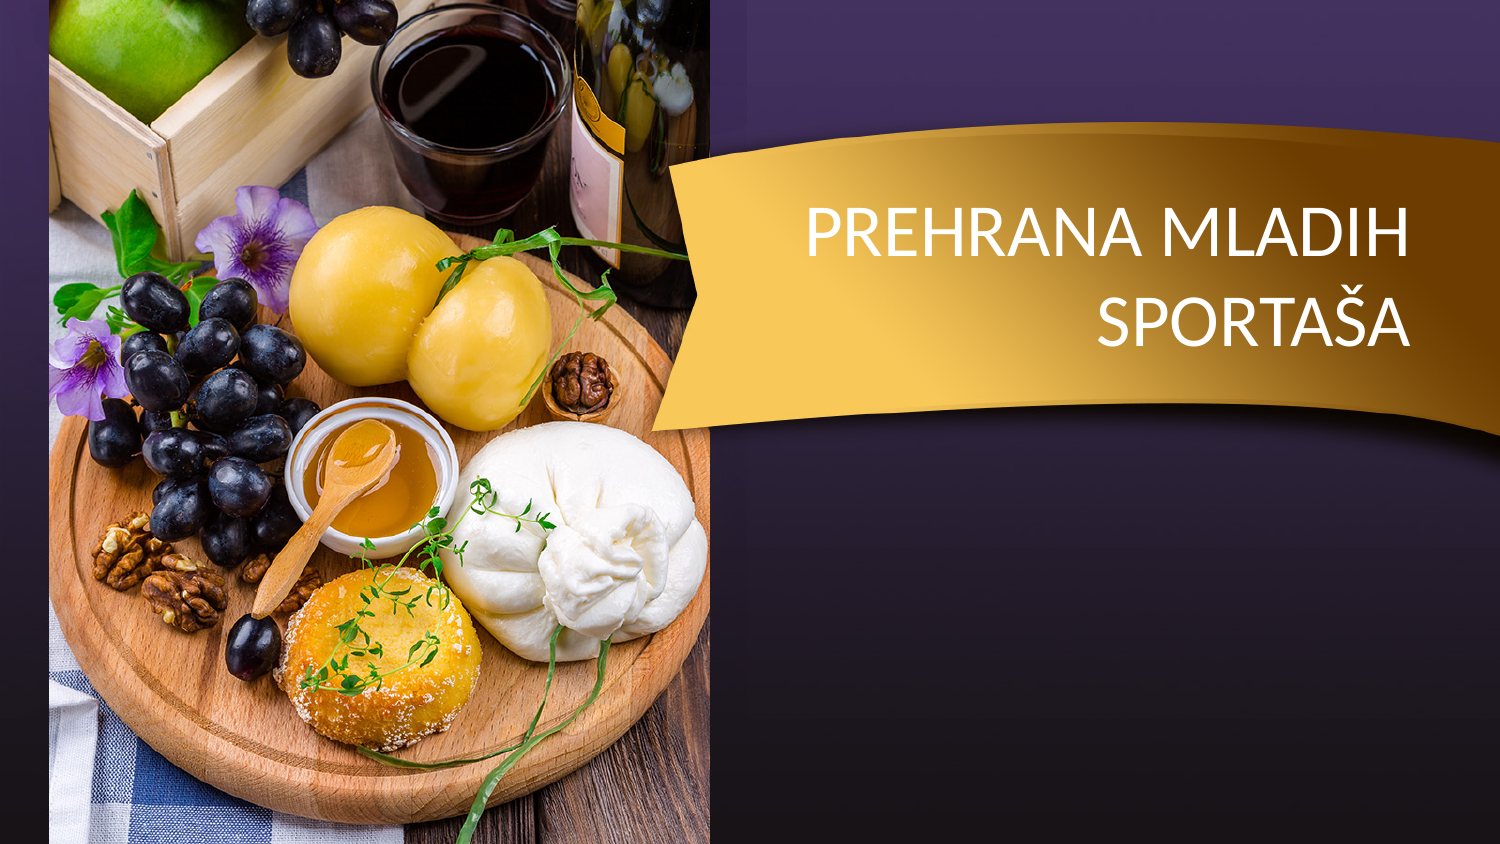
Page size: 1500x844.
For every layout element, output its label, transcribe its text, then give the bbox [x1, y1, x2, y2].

title PREHRANA MLADIH SPORTAŠA [73, 171, 1427, 372]
picture [0, 0, 1500, 844]
